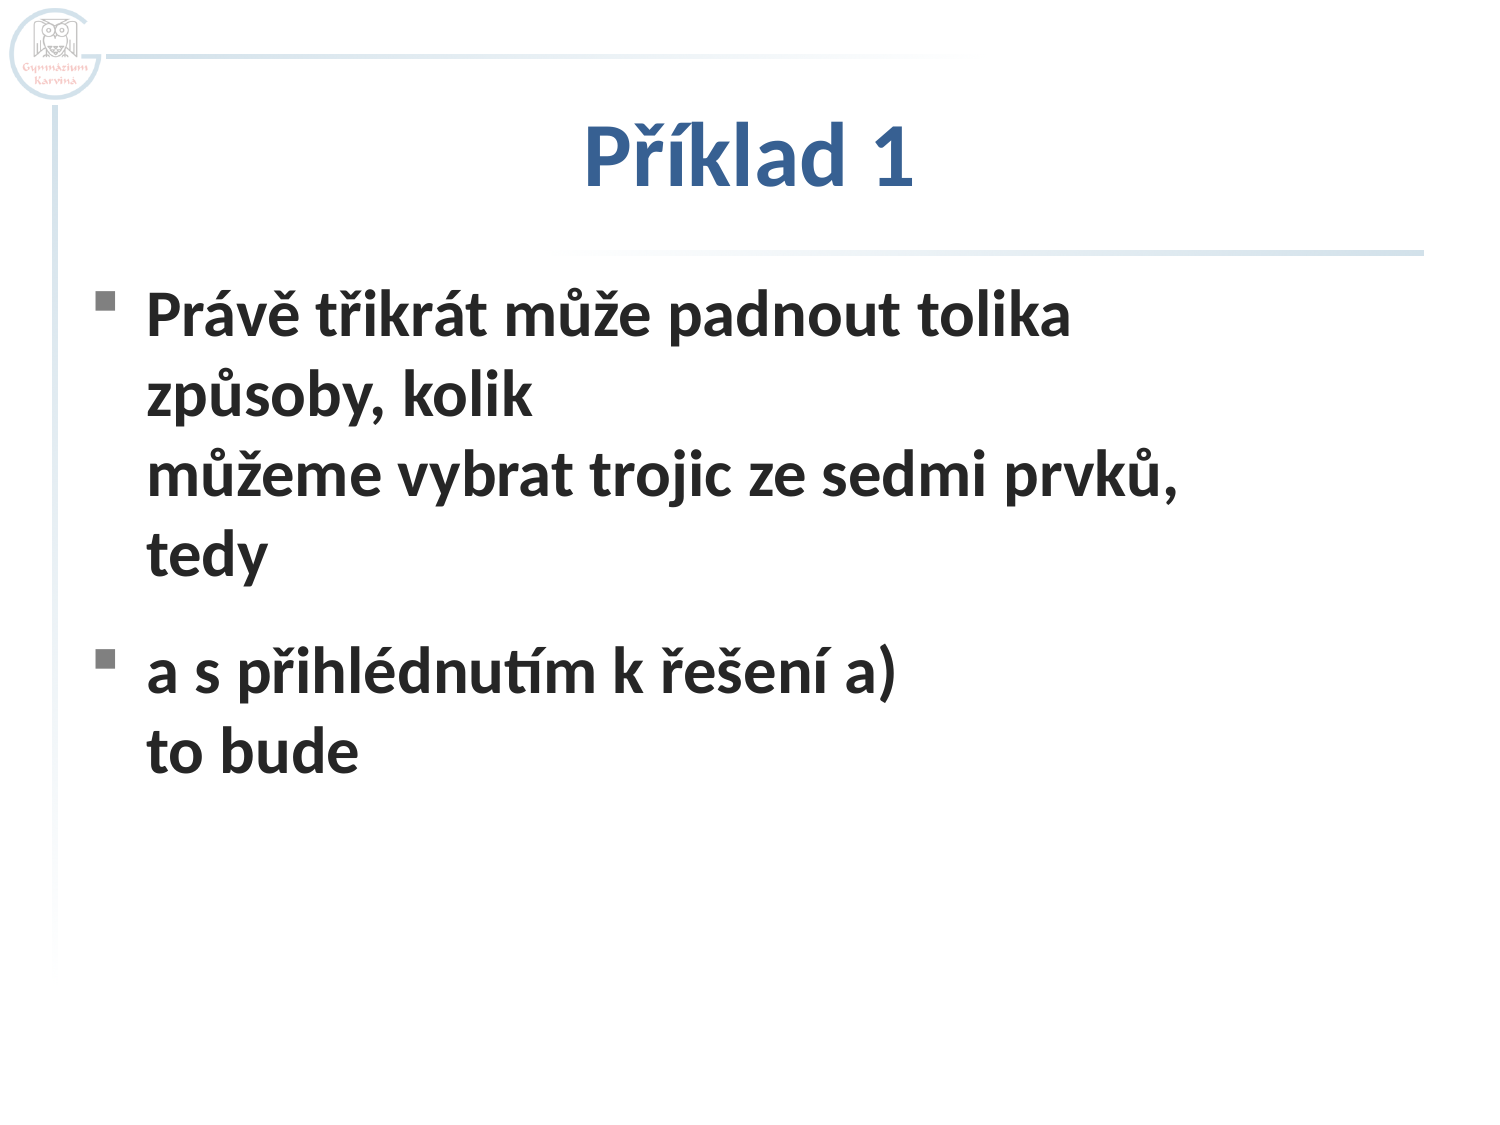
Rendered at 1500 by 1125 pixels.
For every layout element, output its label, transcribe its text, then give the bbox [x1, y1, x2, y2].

picture [537, 250, 1424, 256]
picture [8, 5, 104, 101]
title Příklad 1 [75, 56, 1425, 244]
picture [52, 105, 58, 992]
